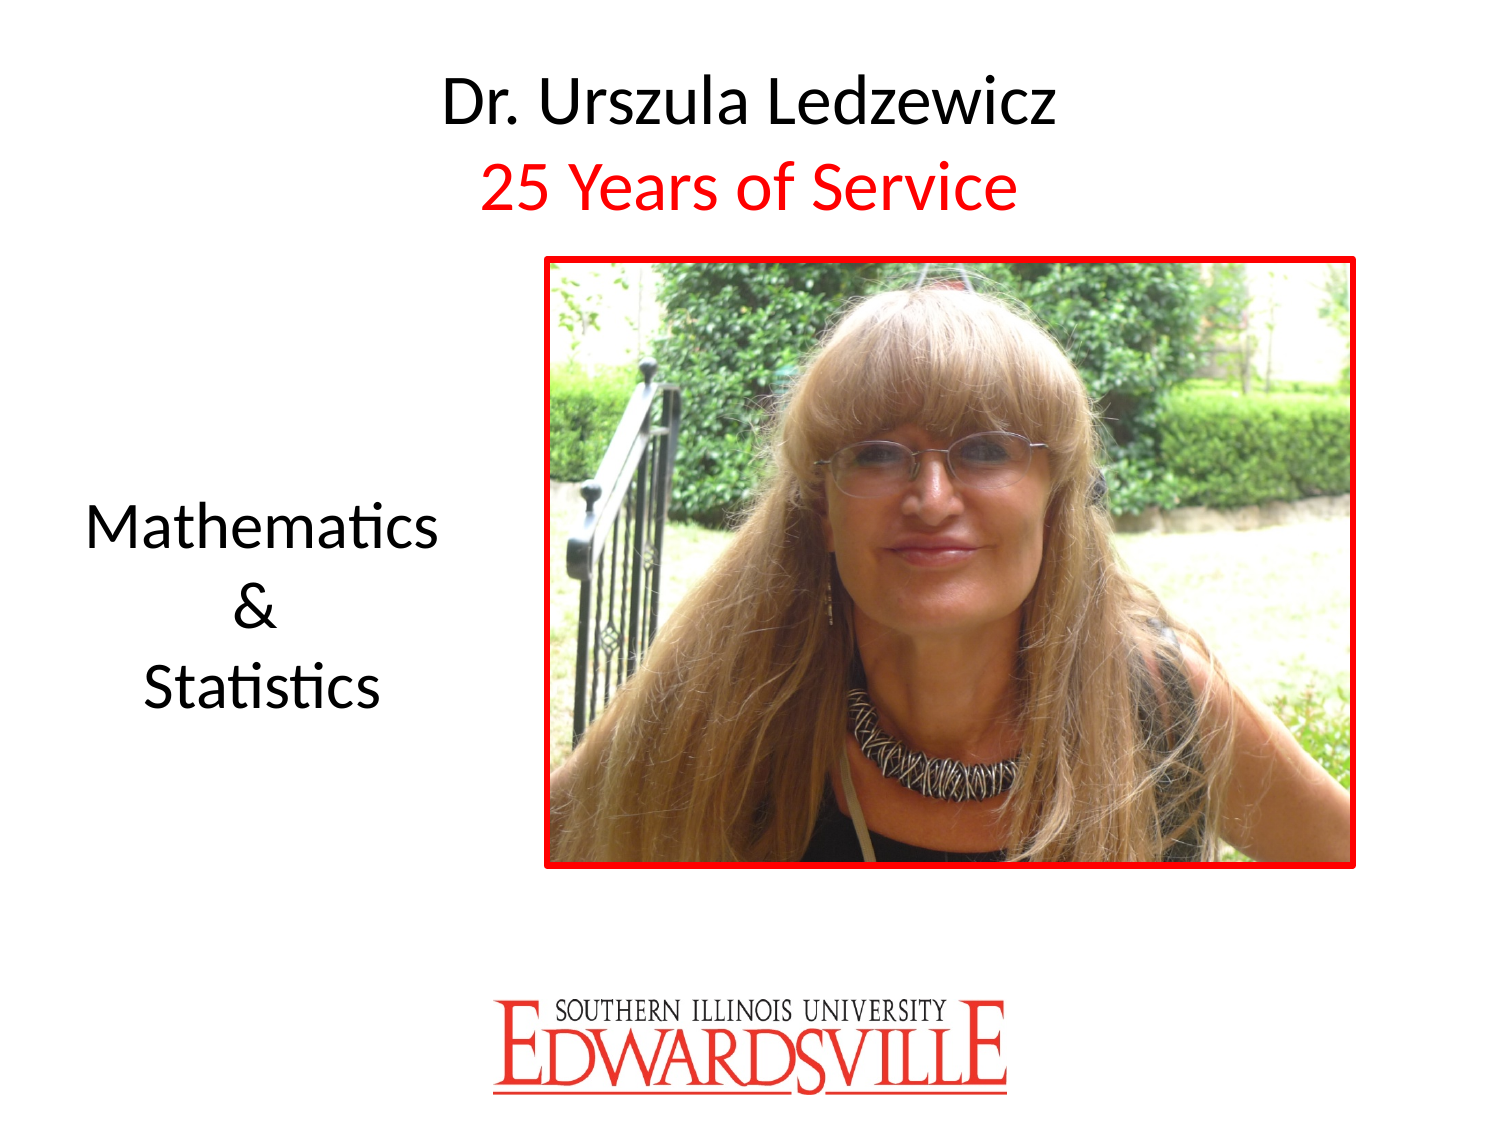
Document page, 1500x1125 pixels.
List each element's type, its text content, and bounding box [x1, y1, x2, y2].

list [549, 262, 1351, 863]
title Dr. Urszula Ledzewicz 25 Years of Service [75, 45, 1425, 233]
picture [493, 999, 1007, 1095]
text_box Mathematics & Statistics [62, 474, 463, 730]
